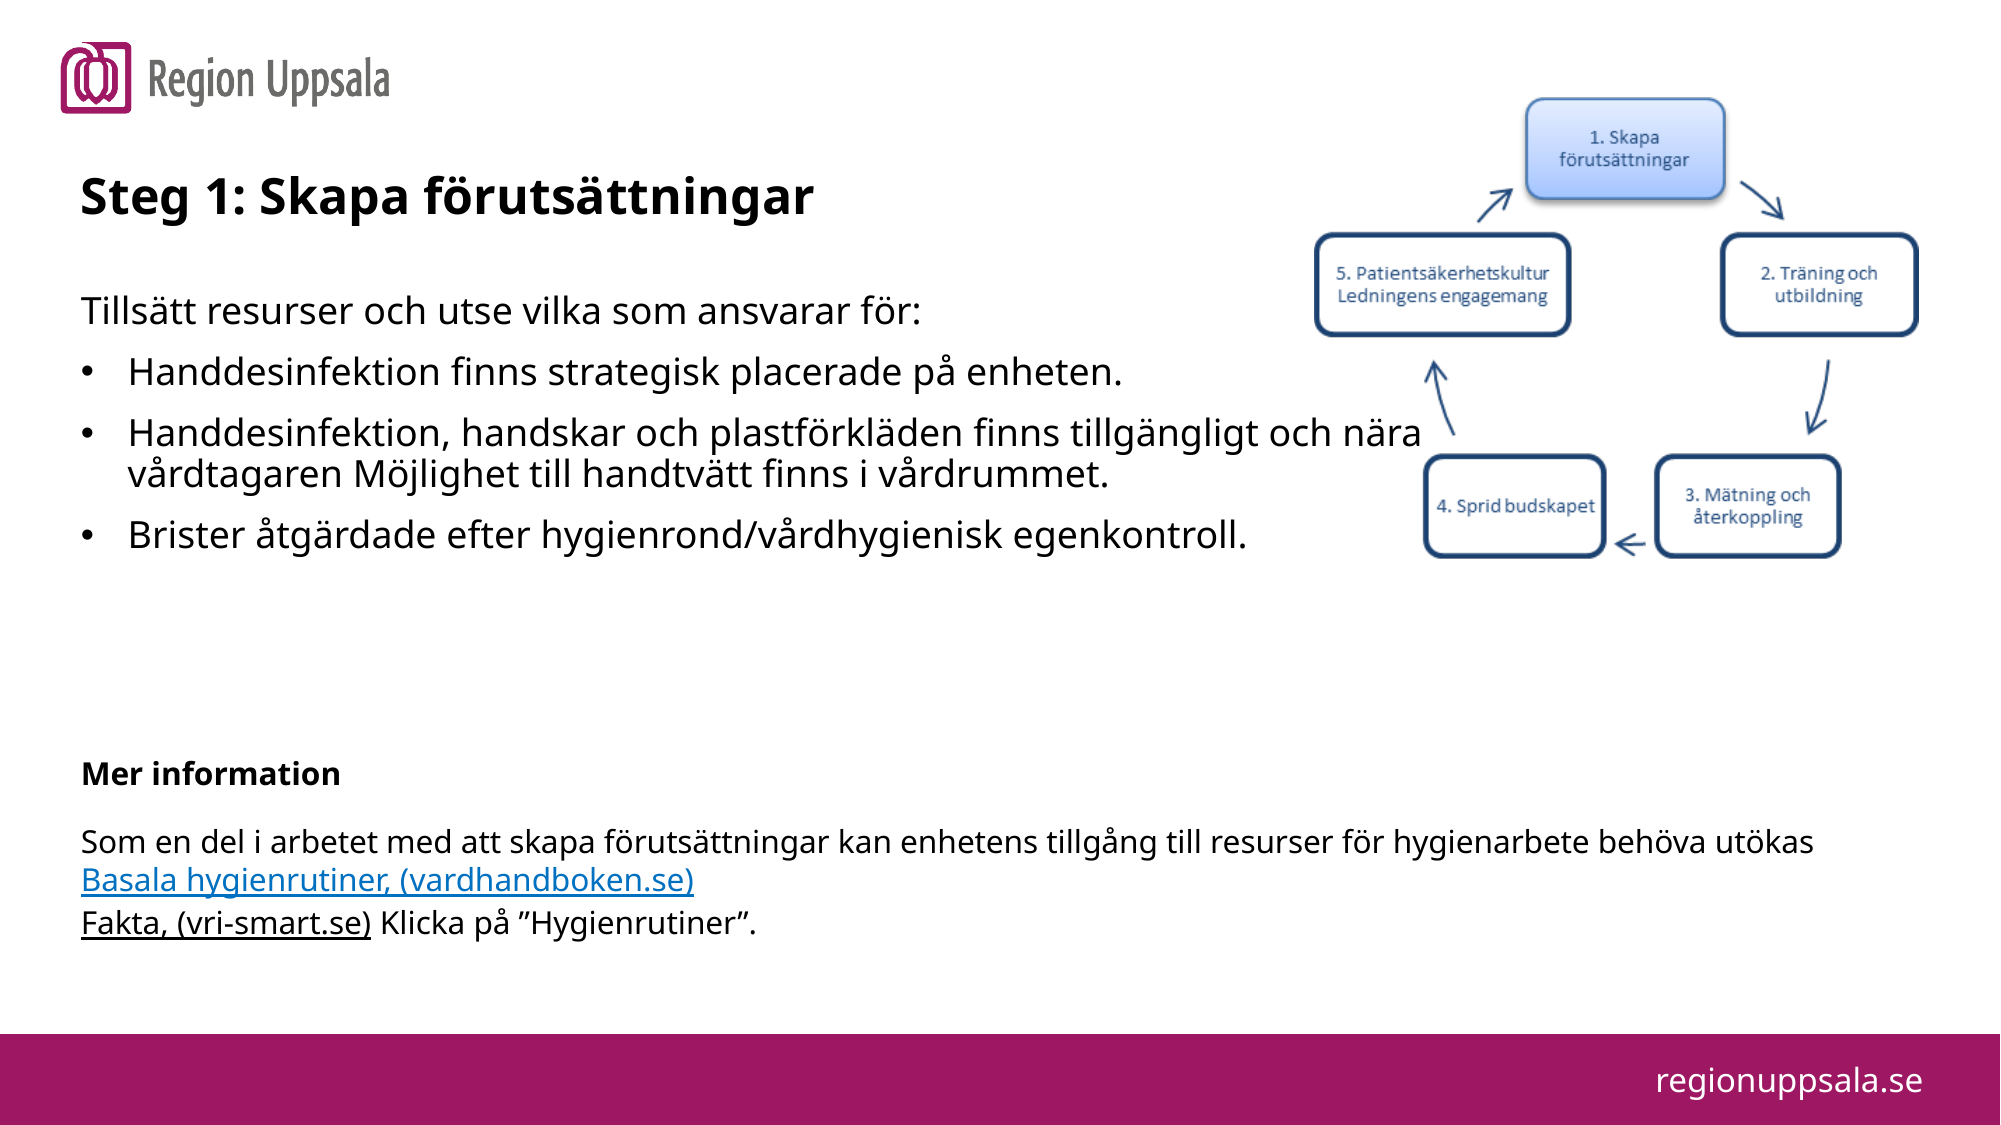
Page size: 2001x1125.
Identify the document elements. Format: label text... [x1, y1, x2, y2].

text_box Mer information Som en del i arbetet med att skapa förutsättningar kan enhetens tillgång till resurser för hygienarbete behöva utökas Basala hygienrutiner, (vardhandboken.se) Fakta, (vri-smart.se) Klicka på ”Hygienrutiner”. [65, 750, 1849, 960]
list Tillsätt resurser och utse vilka som ansvarar för: Handdesinfektion finns strategisk placerade på enheten. Handdesinfektion, handskar och plastförkläden finns tillgängligt och nära vårdtagaren Möjlighet till handtvätt finns i vårdrummet. Brister åtgärdade efter hygienrond/vårdhygienisk egenkontroll. [65, 284, 1491, 645]
list Steg 1: Skapa förutsättningar [65, 163, 1195, 284]
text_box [1469, 72, 1935, 433]
picture [1314, 92, 1919, 563]
picture [0, 1034, 2000, 1125]
picture [60, 42, 389, 114]
